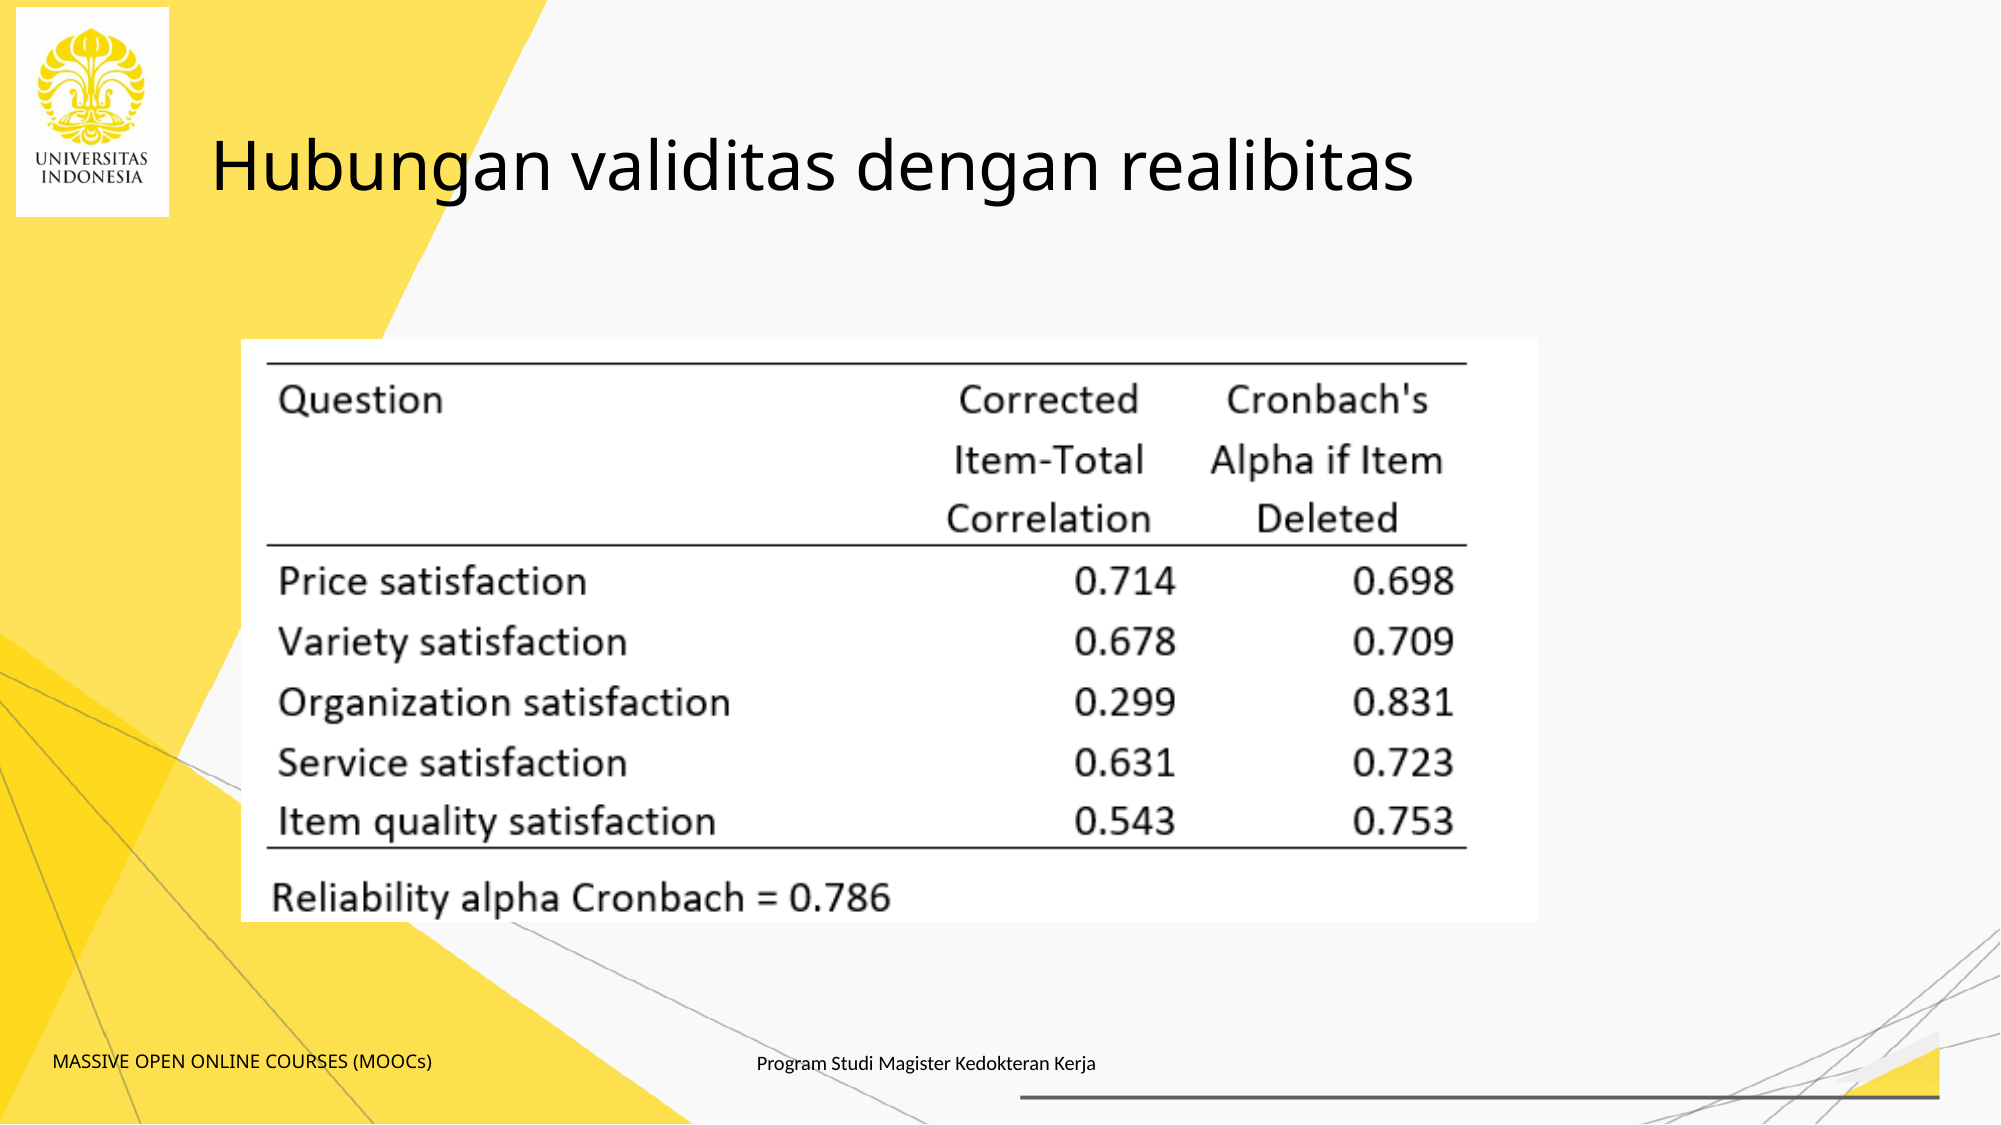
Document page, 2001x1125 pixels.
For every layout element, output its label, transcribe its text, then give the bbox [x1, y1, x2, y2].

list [241, 339, 1538, 922]
title Hubungan validitas dengan realibitas [195, 59, 1863, 278]
picture [0, 0, 2001, 1125]
